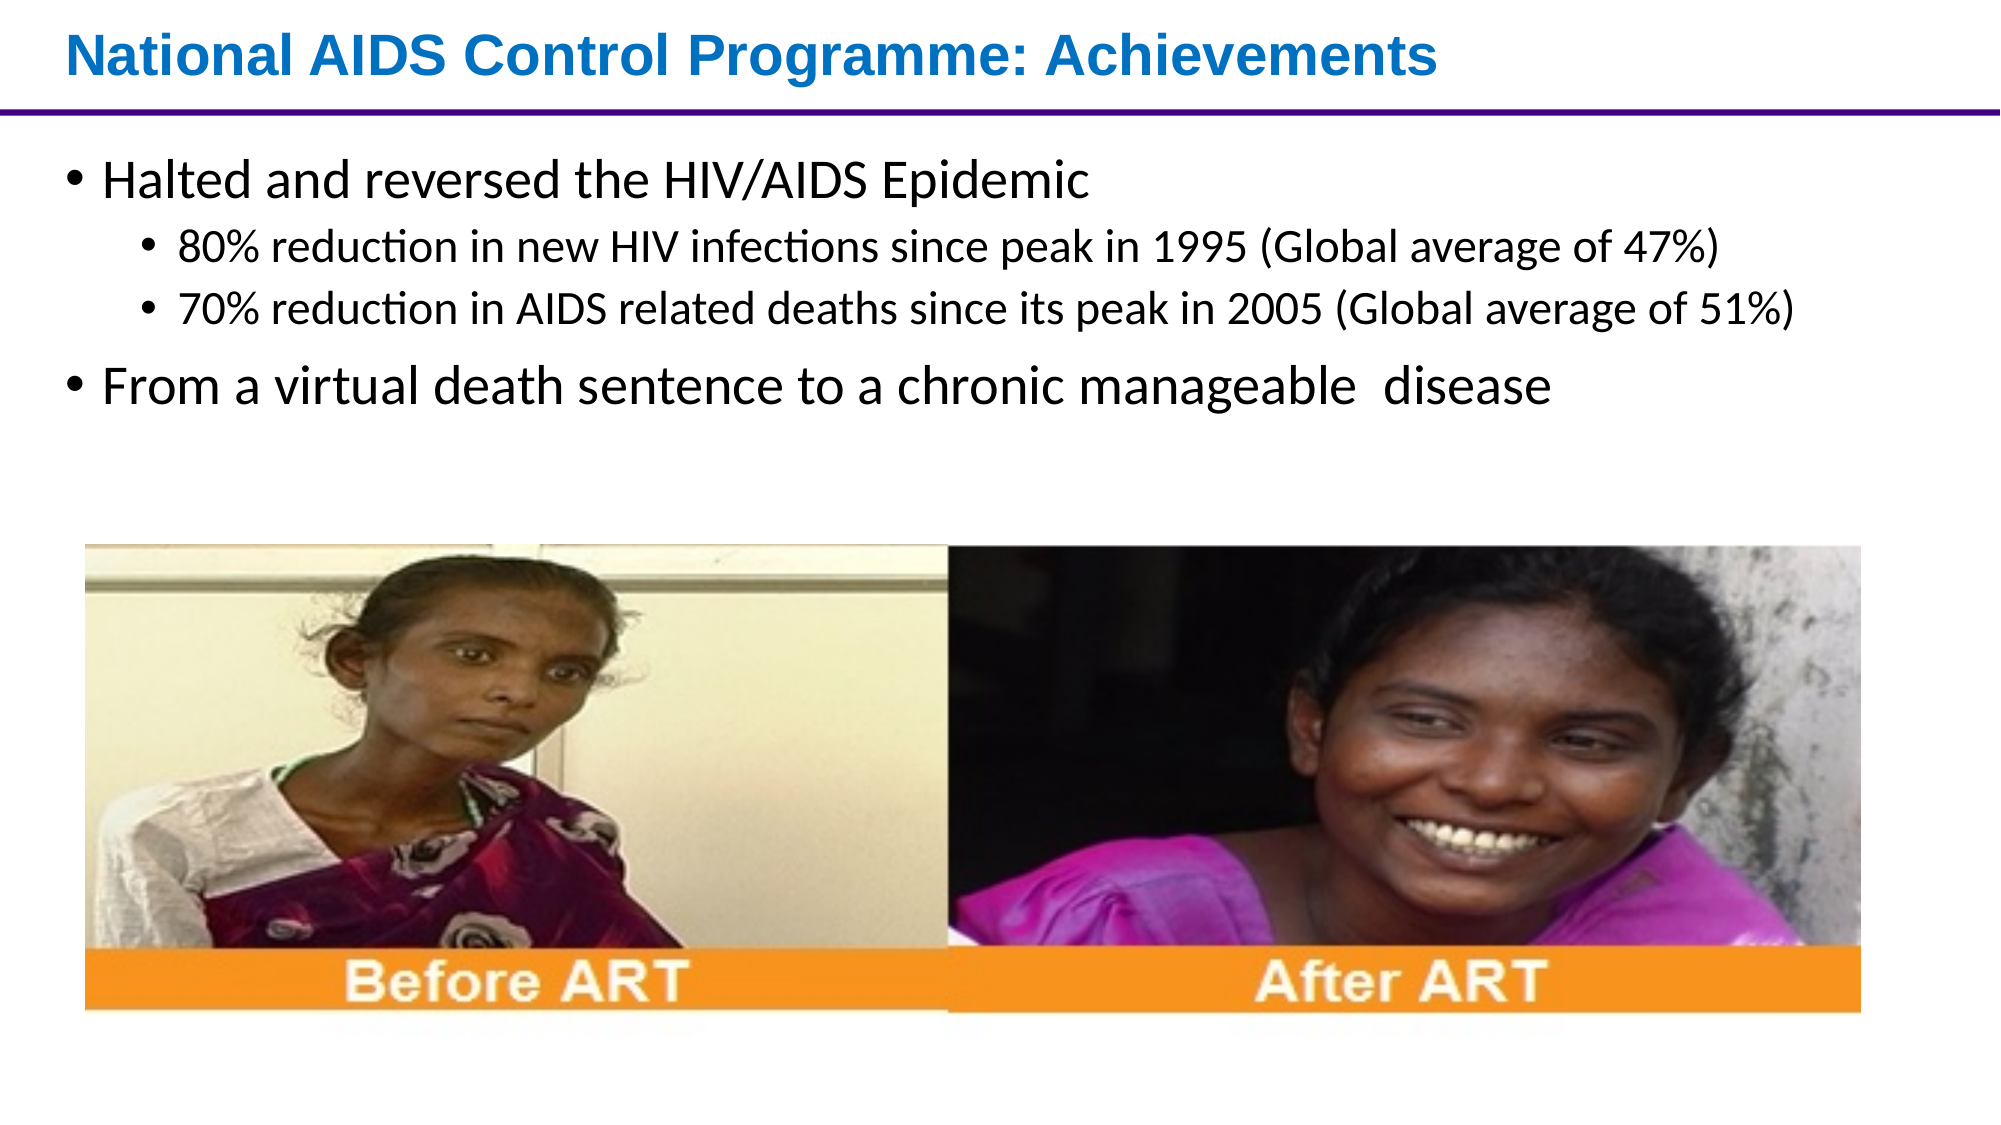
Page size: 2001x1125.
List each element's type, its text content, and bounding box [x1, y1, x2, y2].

picture [85, 544, 1861, 1050]
title National AIDS Control Programme: Achievements [50, 12, 1984, 100]
list Halted and reversed the HIV/AIDS Epidemic 80% reduction in new HIV infections since peak in 1995 (Global average of 47%) 70% reduction in AIDS related deaths since its peak in 2005 (Global average of 51%) From a virtual death sentence to a chronic manageable disease [50, 142, 1943, 607]
